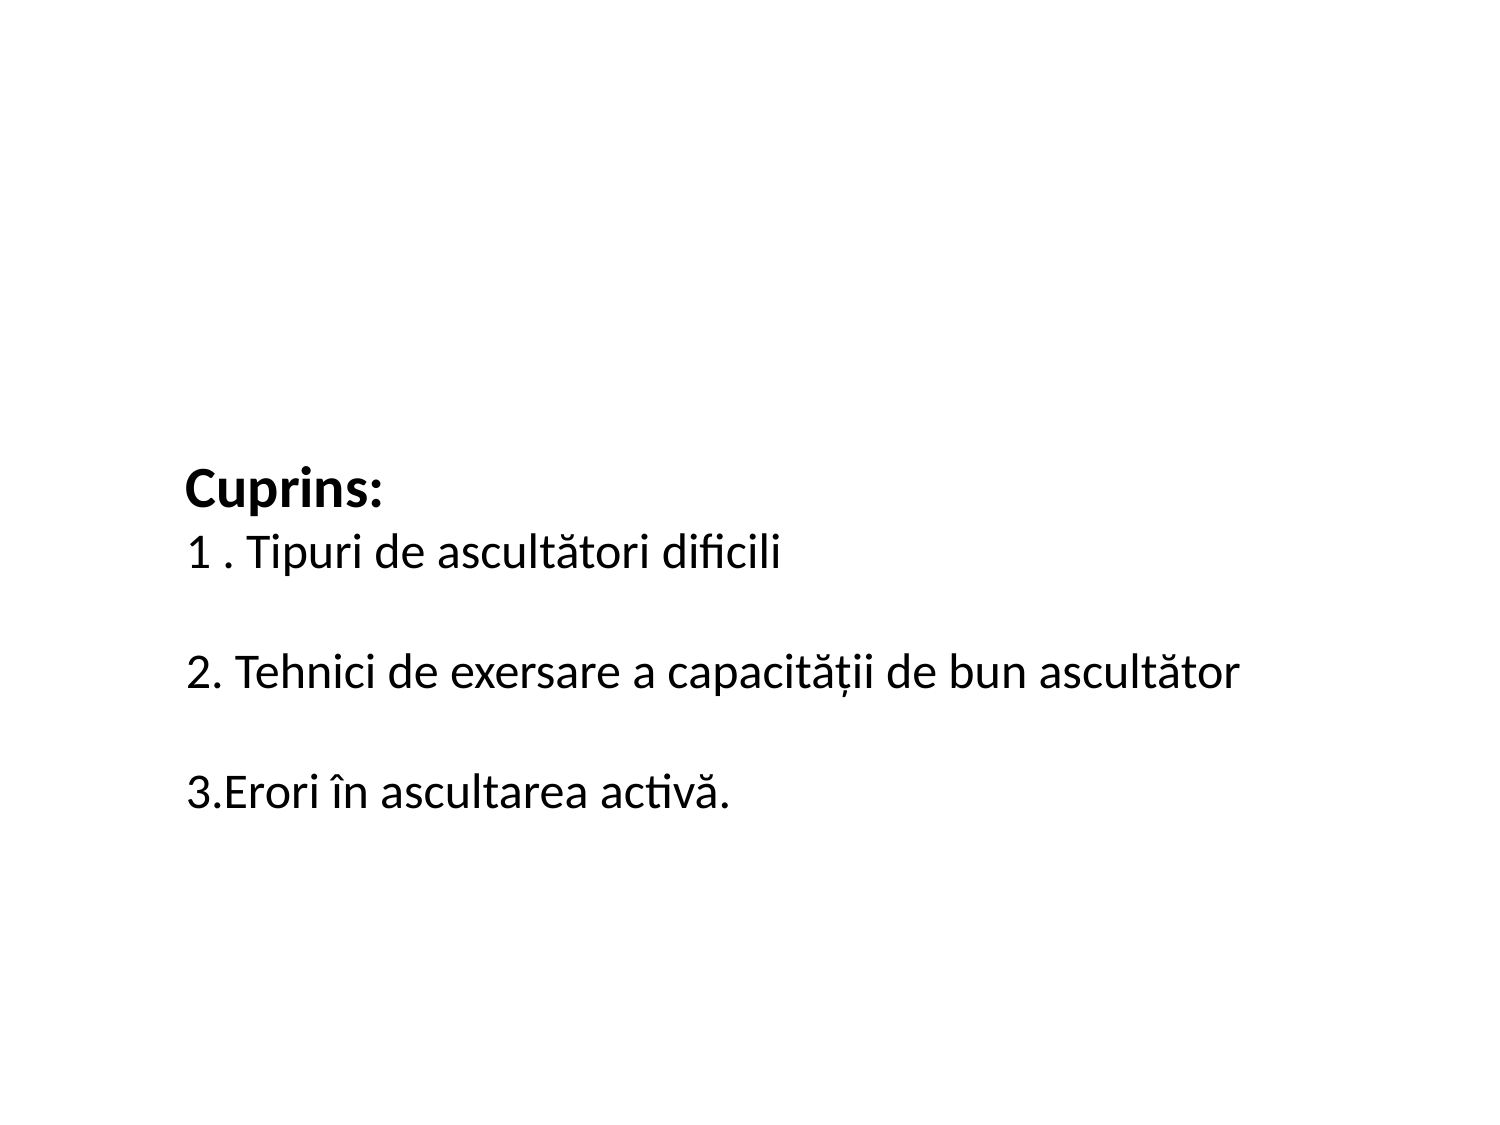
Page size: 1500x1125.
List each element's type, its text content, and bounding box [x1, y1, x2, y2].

text_box Cuprins: 1 . Tipuri de ascultători dificili 2. Tehnici de exersare a capacității de bun ascultător 3.Erori în ascultarea activă. [171, 441, 1329, 827]
